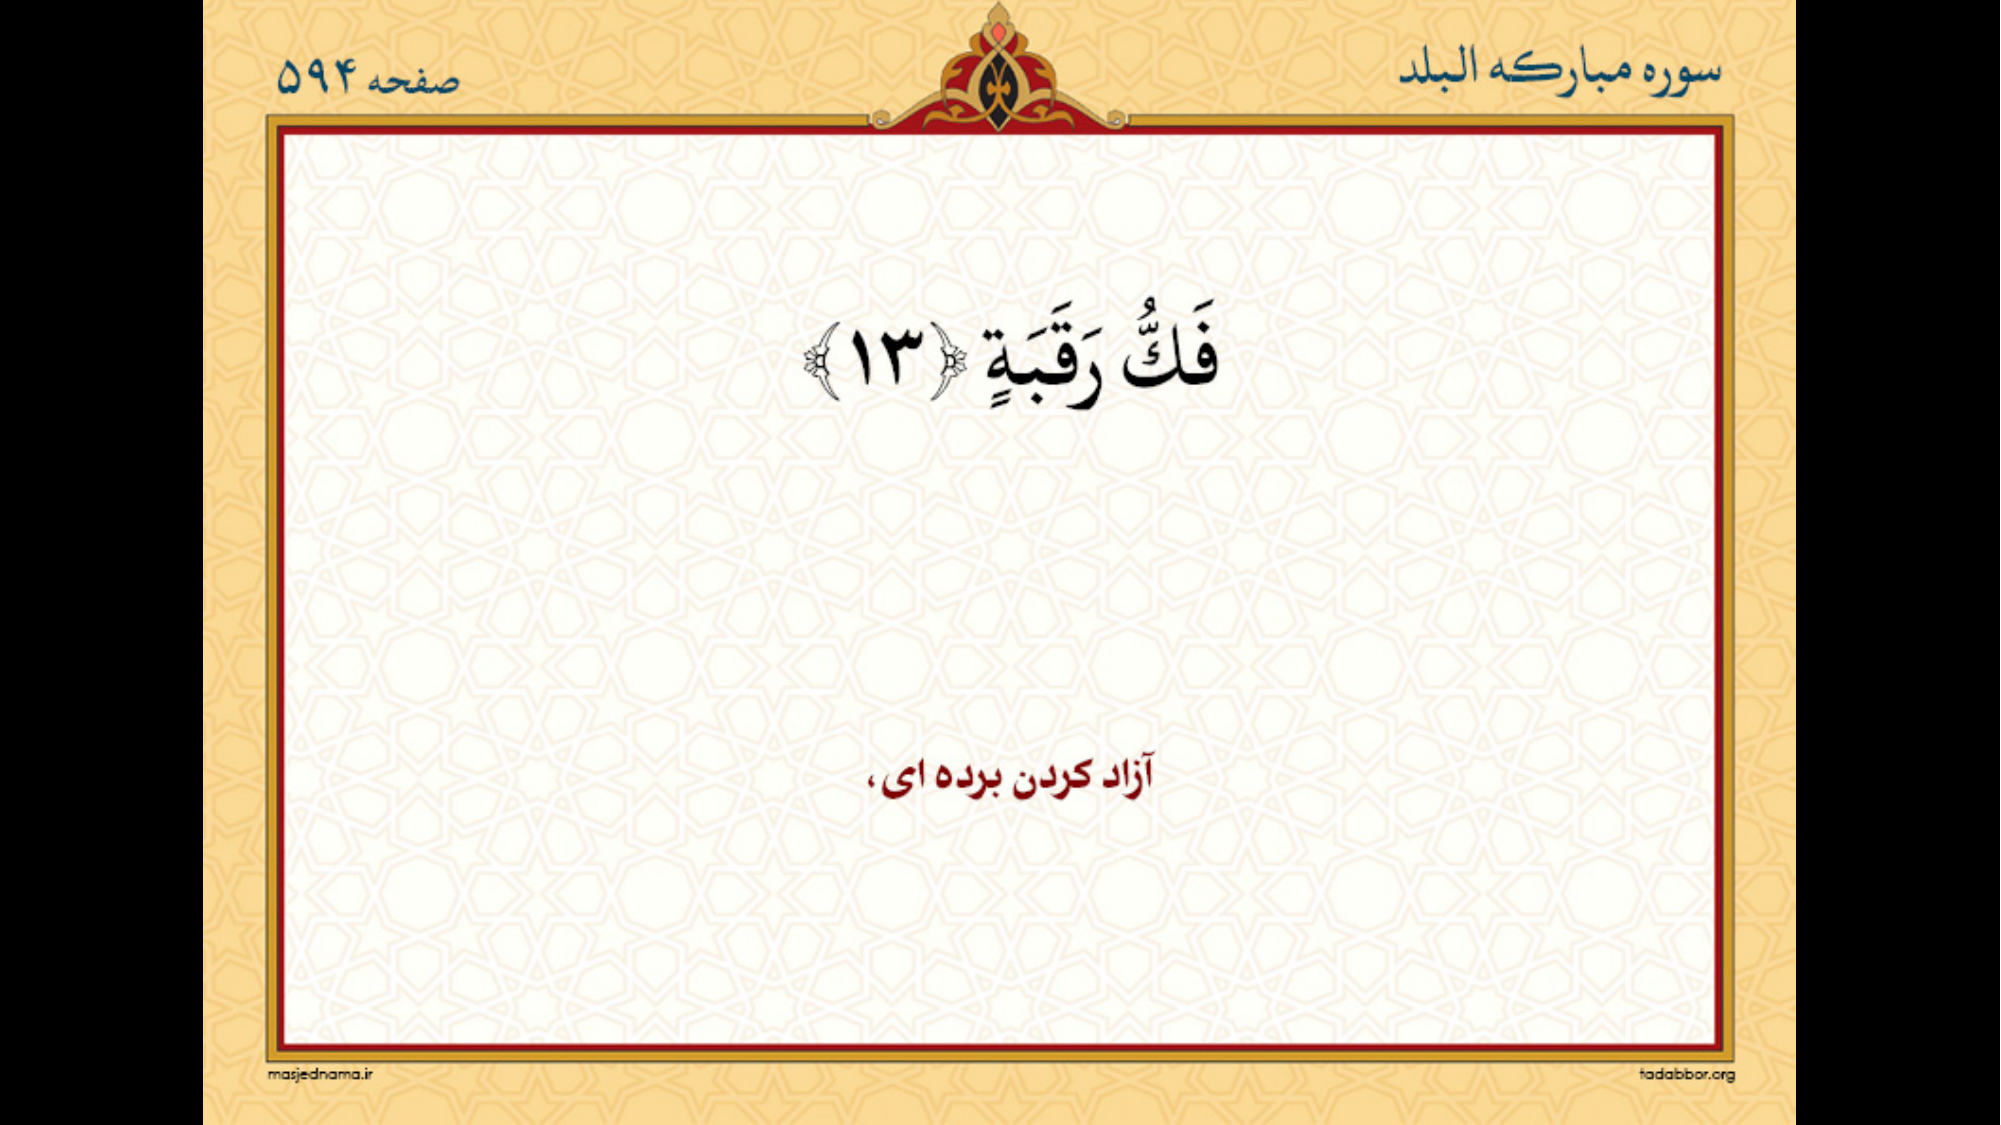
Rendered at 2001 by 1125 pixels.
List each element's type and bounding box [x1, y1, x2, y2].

picture [203, 0, 1796, 1125]
